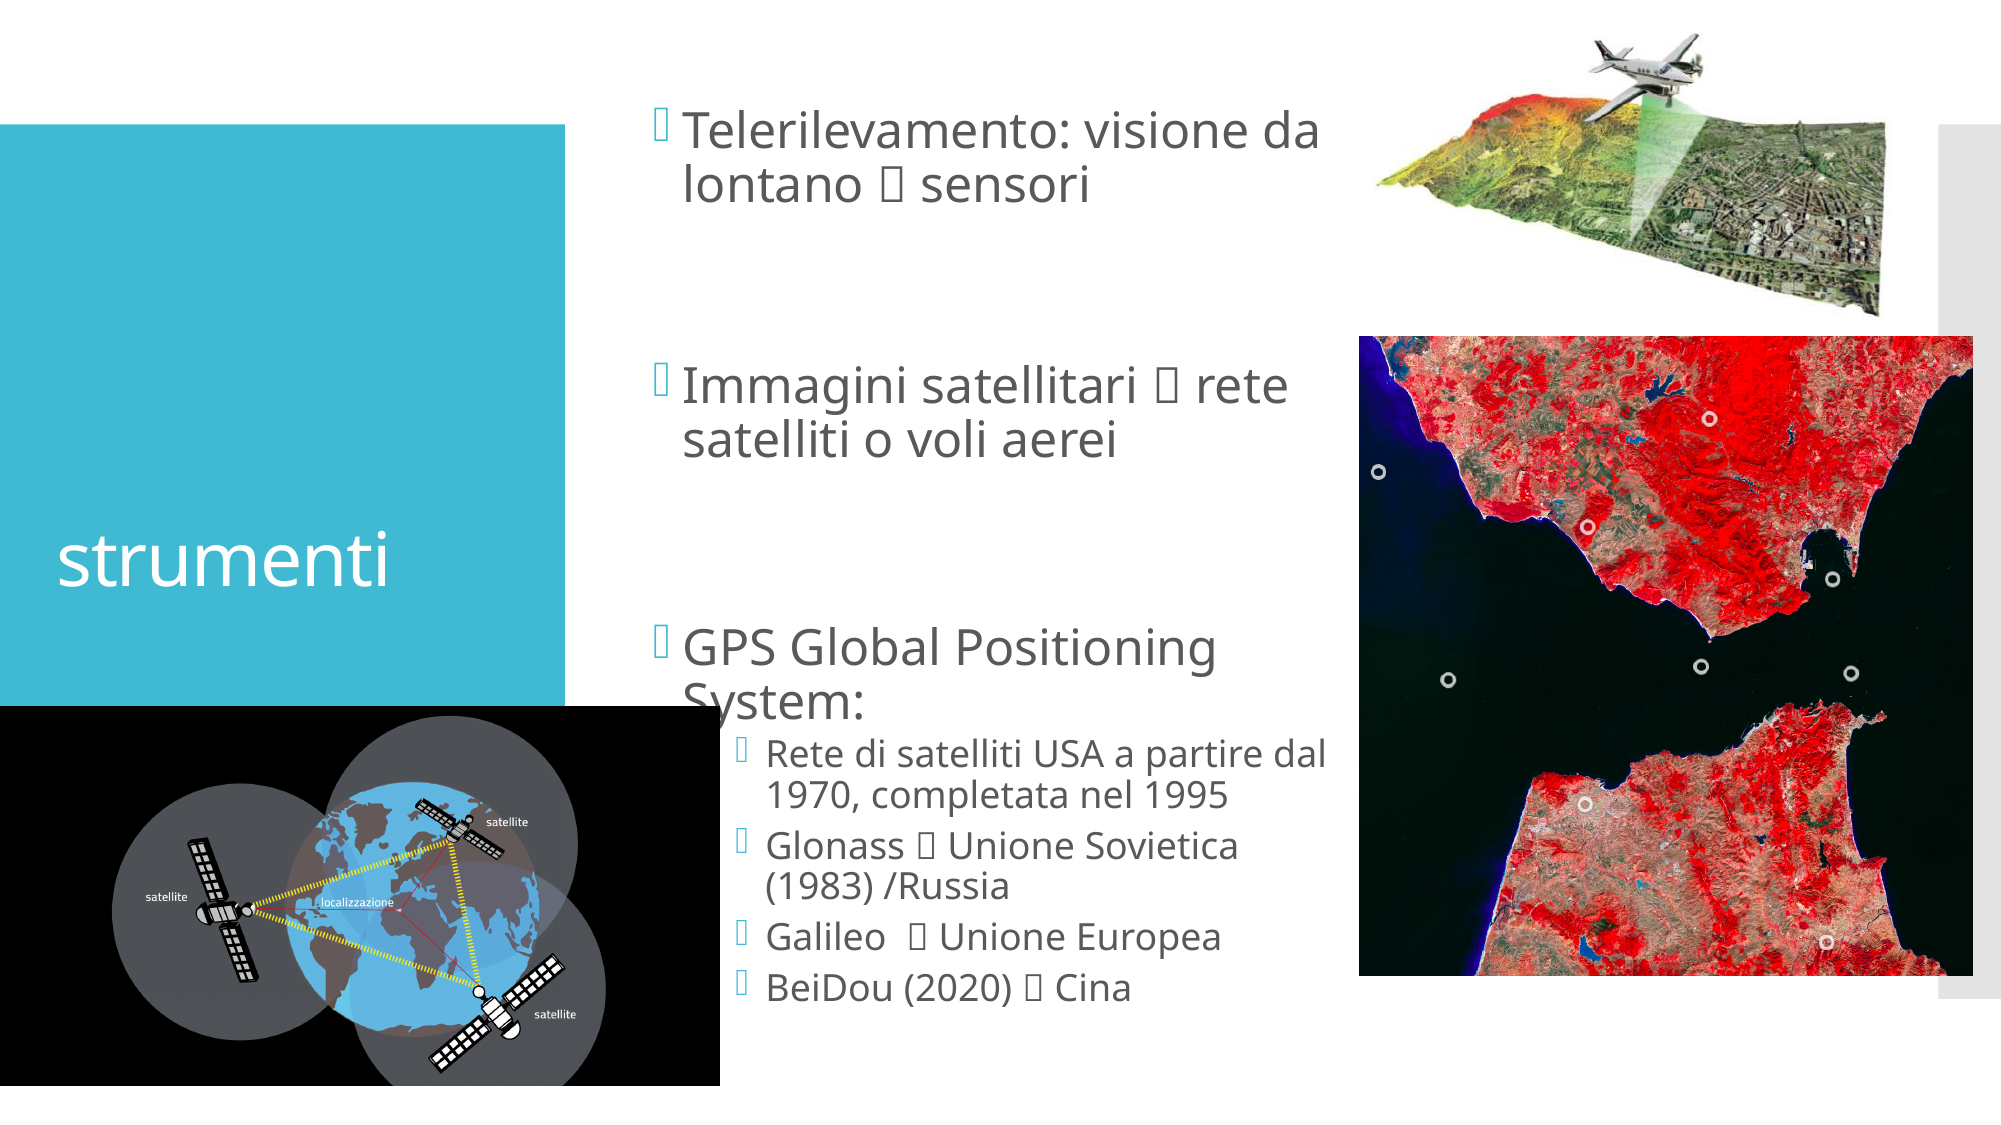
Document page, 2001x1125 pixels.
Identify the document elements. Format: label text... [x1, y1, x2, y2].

picture [0, 706, 721, 1087]
picture [1359, 0, 1905, 324]
list Telerilevamento: visione da lontano  sensori Immagini satellitari  rete satelliti o voli aerei GPS Global Positioning System: Rete di satelliti USA a partire dal 1970, completata nel 1995 Glonass  Unione Sovietica (1983) /Russia Galileo  Unione Europea BeiDou (2020)  Cina [637, 13, 1406, 1102]
picture [1359, 336, 1974, 977]
title strumenti [41, 184, 525, 706]
